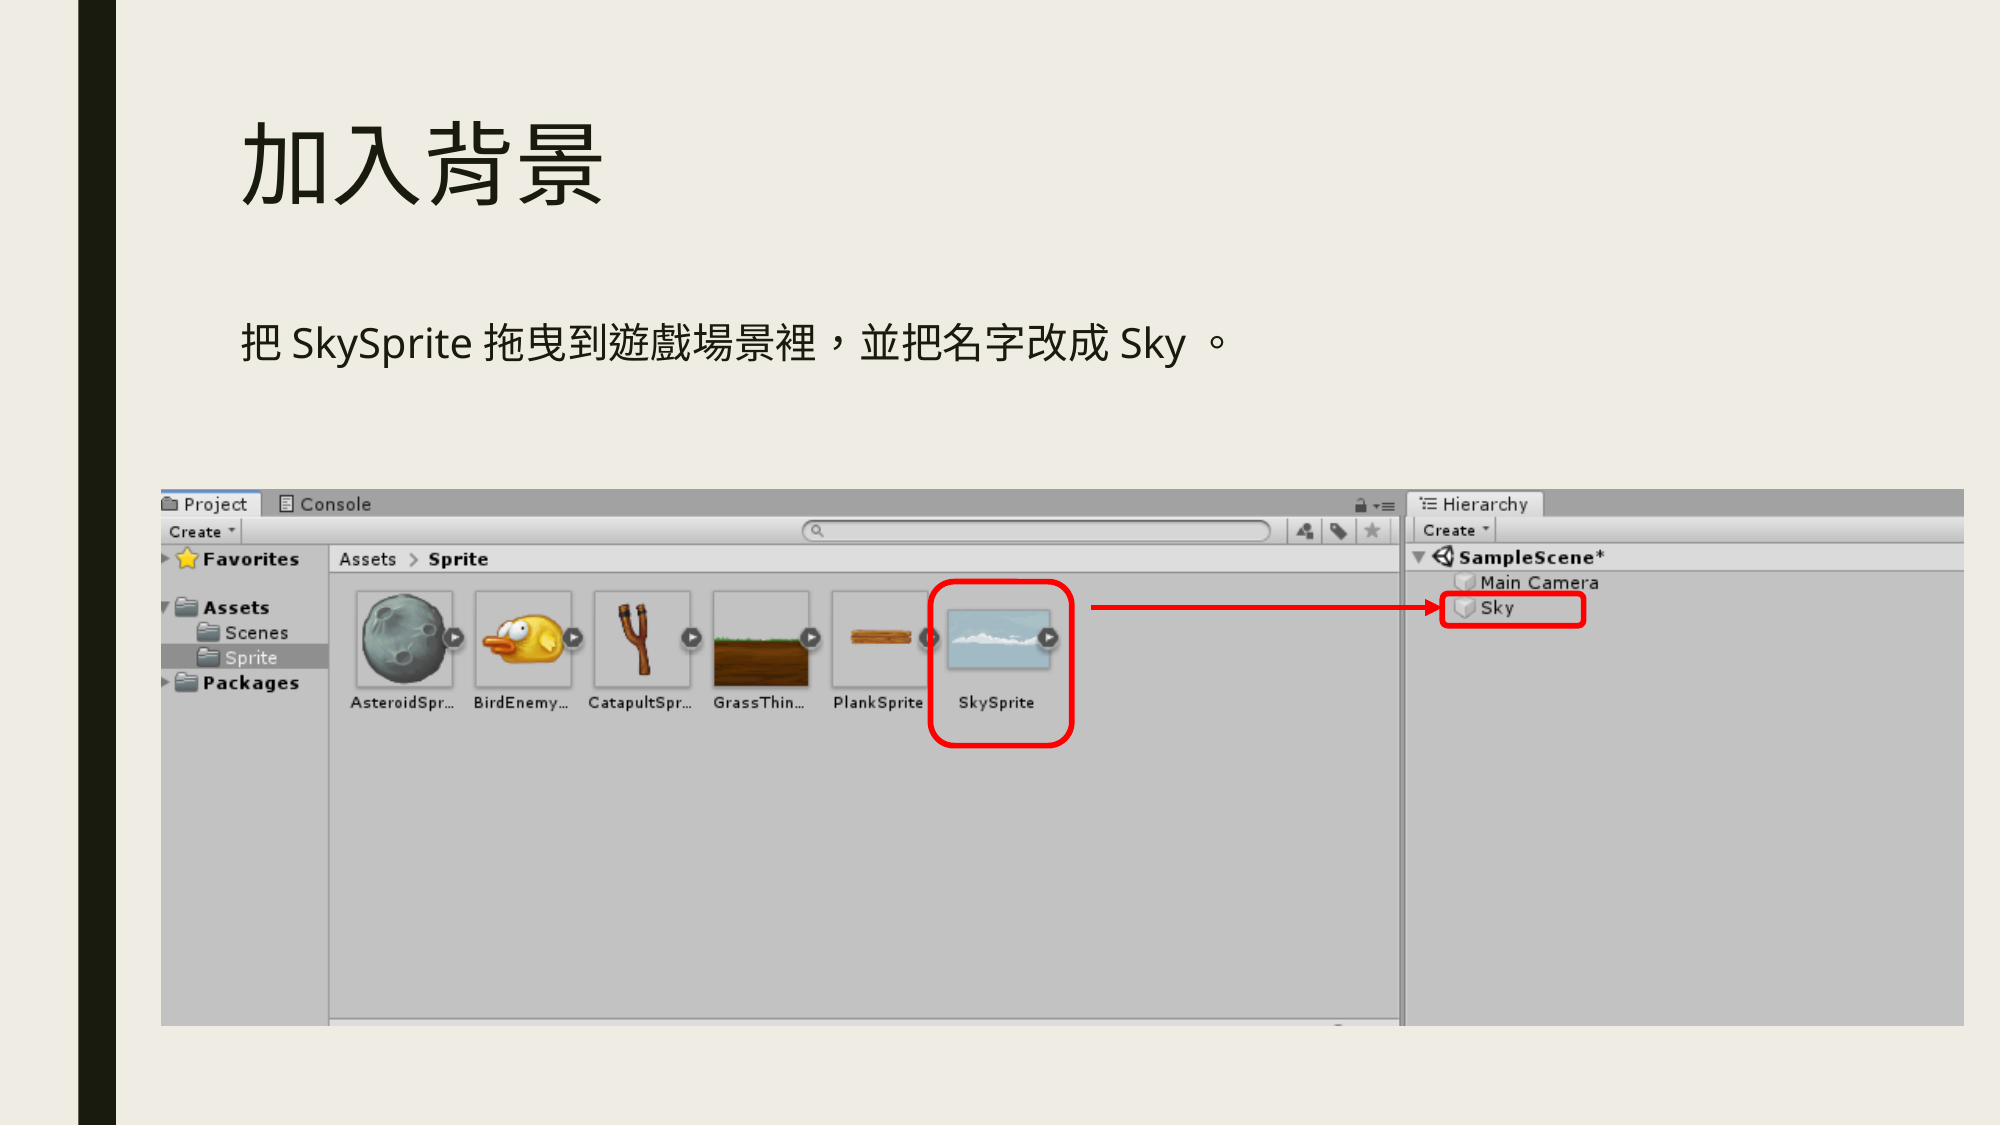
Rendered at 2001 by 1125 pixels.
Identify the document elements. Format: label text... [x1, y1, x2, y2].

title 加入背景 [225, 112, 1800, 313]
list 把SkySprite拖曳到遊戲場景裡，並把名字改成Sky。 [225, 313, 1800, 489]
picture [161, 489, 1964, 1026]
